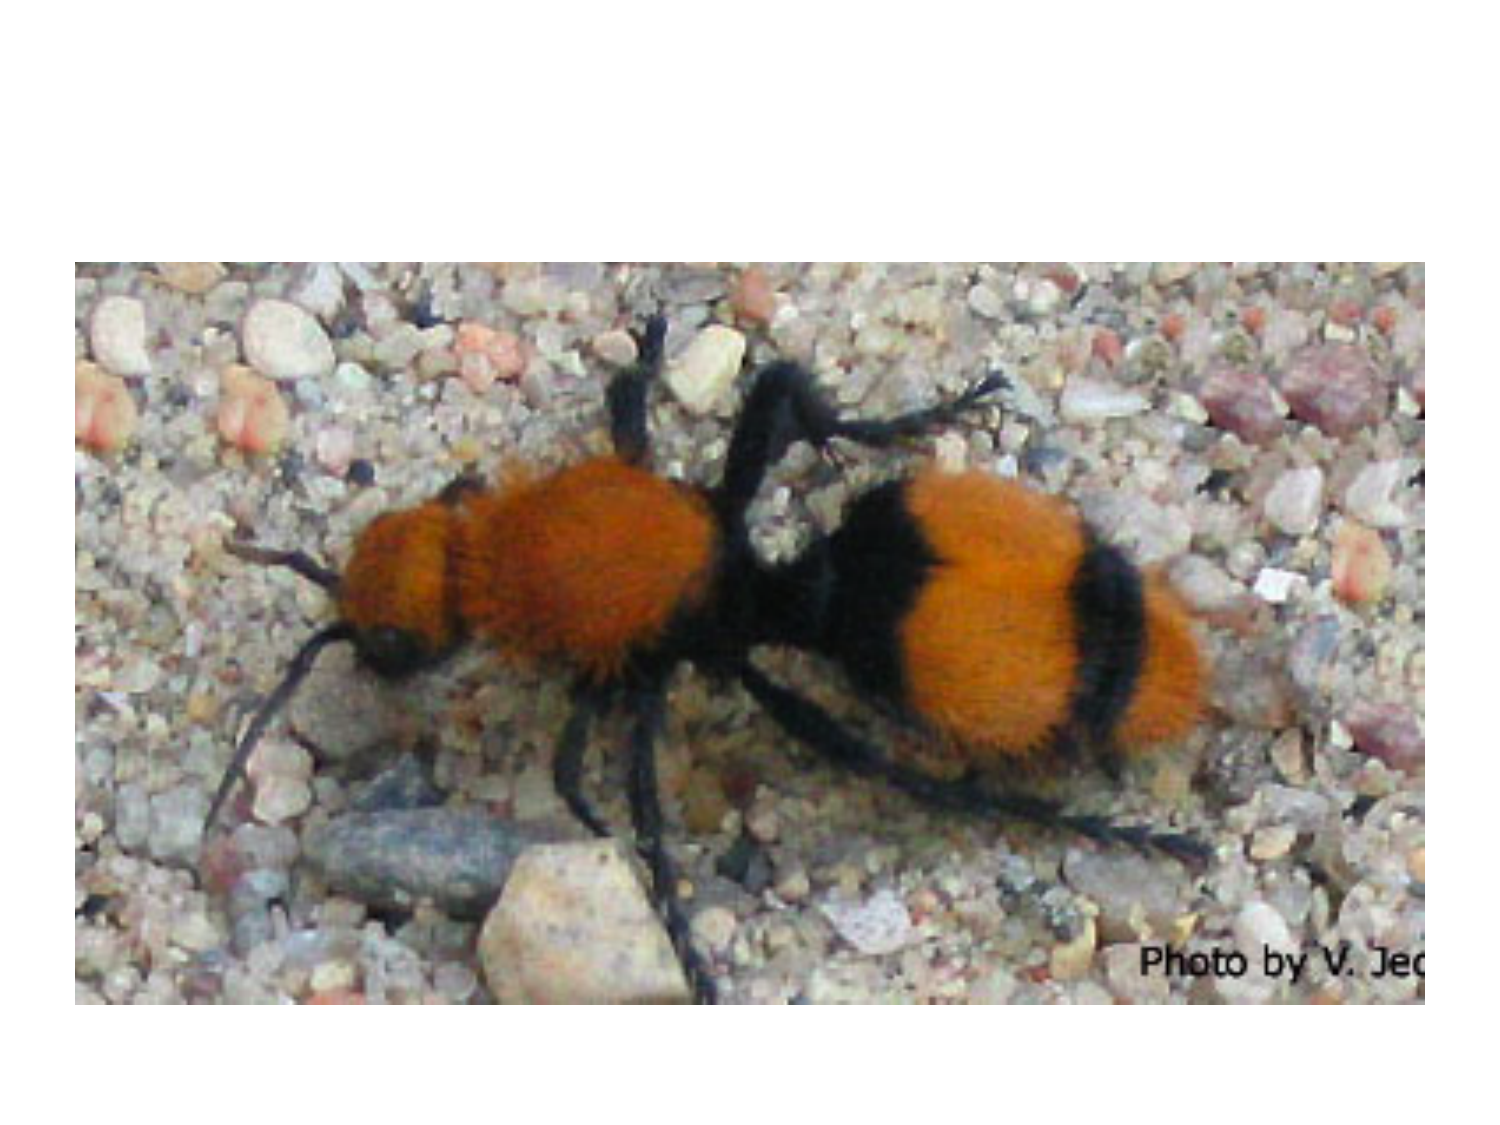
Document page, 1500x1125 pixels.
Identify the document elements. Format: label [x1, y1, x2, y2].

list [74, 262, 1426, 1006]
